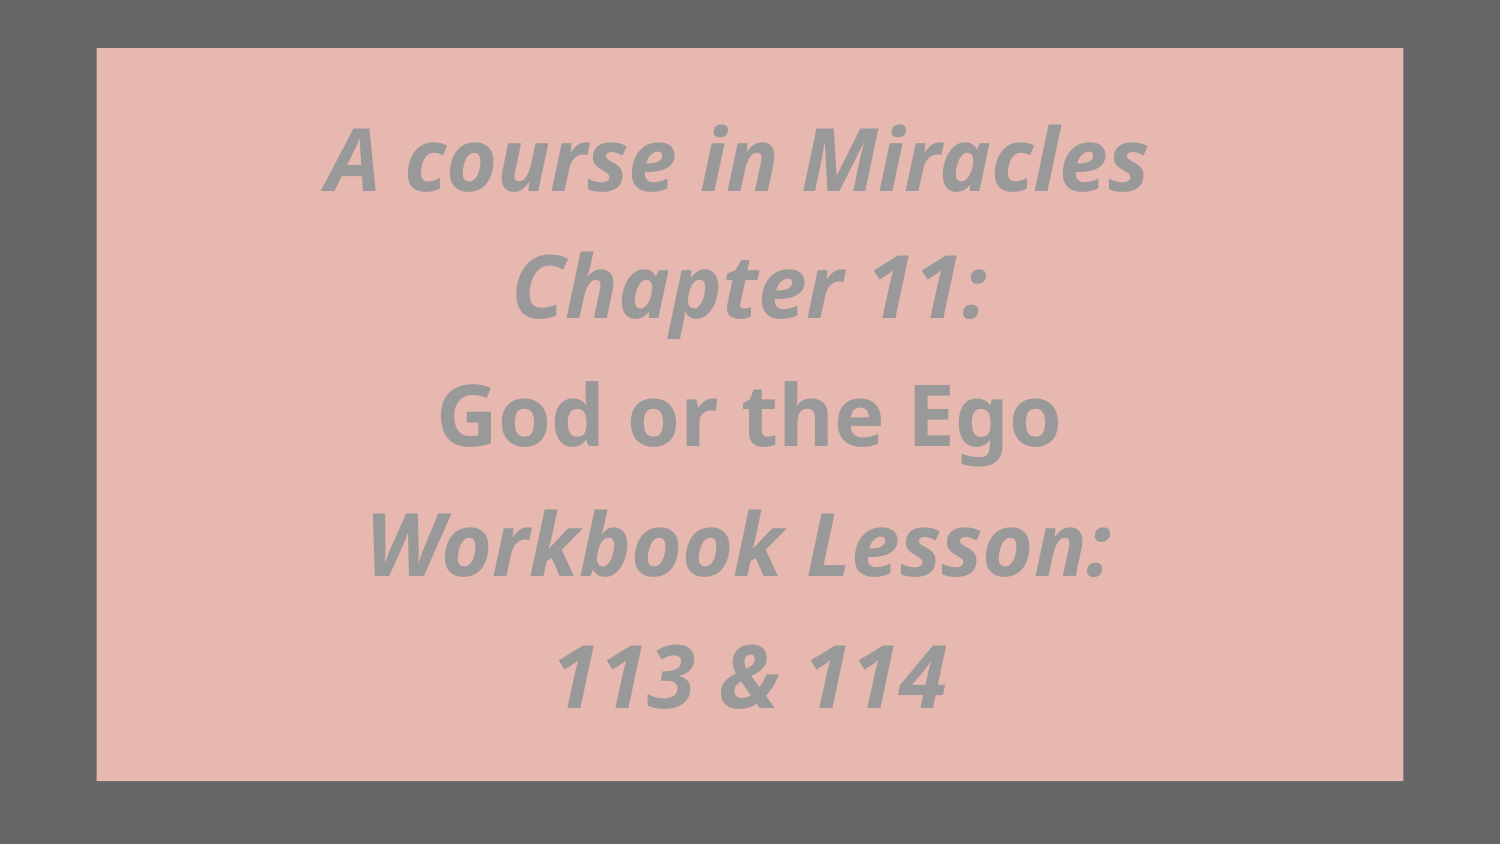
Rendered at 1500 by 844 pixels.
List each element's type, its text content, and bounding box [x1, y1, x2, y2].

title A course in Miracles Chapter 11: God or the Ego Workbook Lesson: 113 & 114 [96, 48, 1404, 782]
